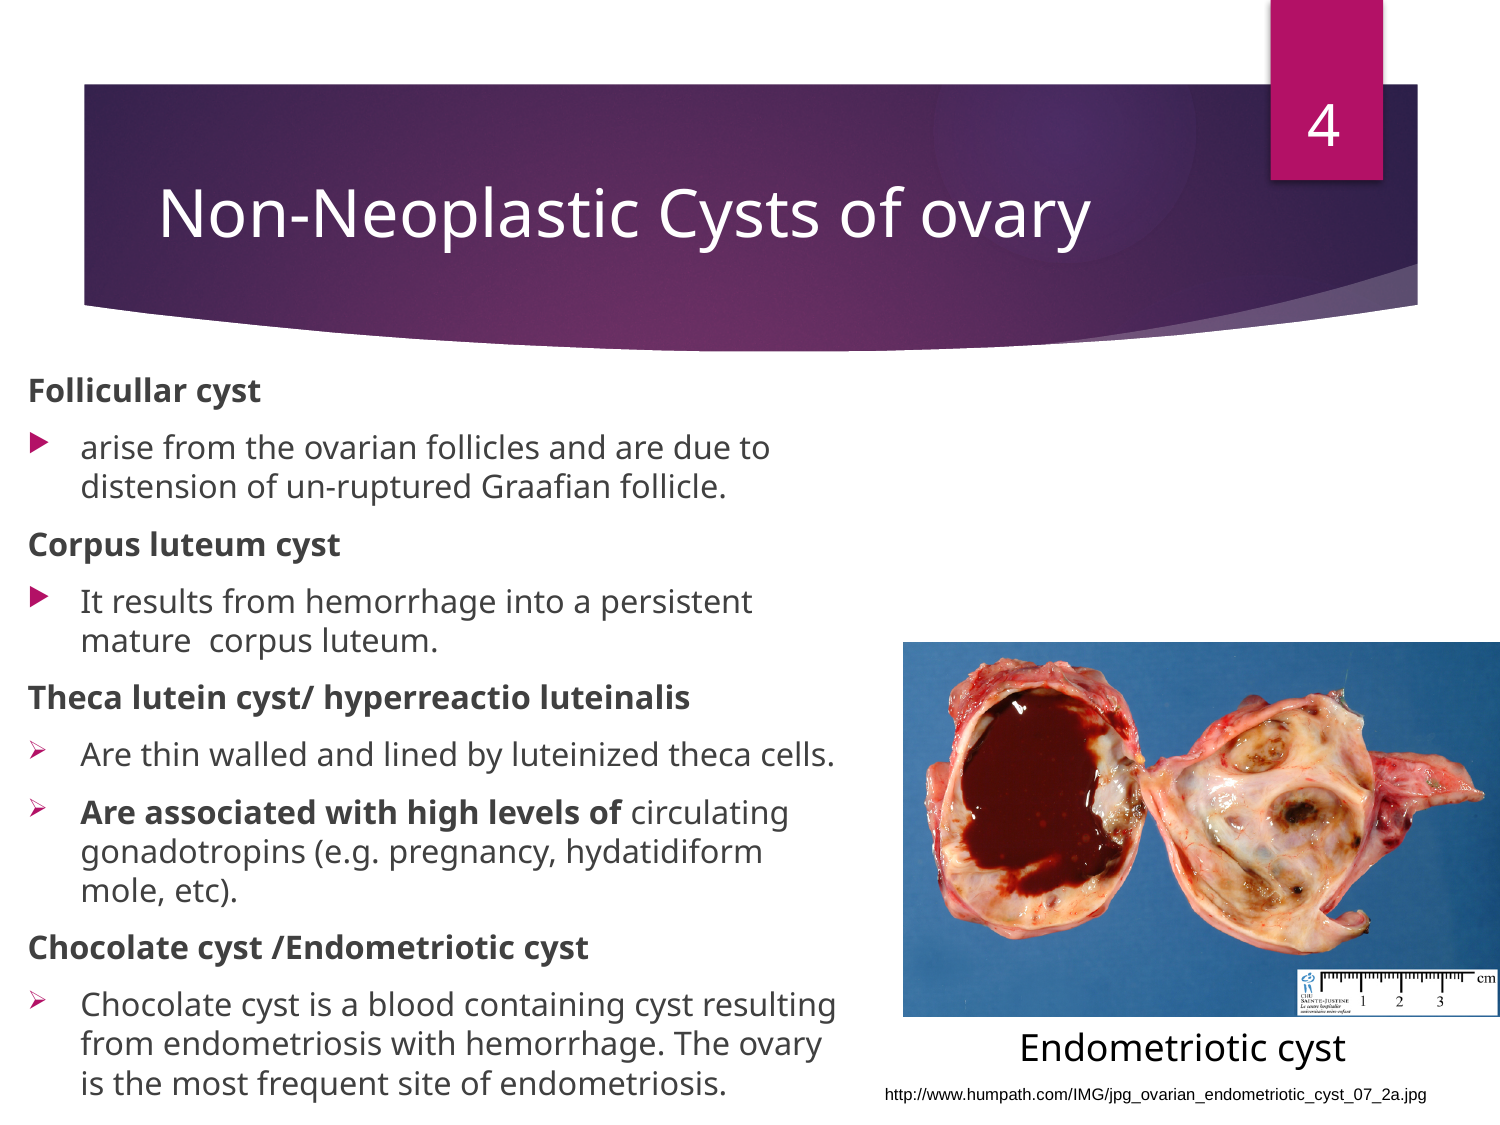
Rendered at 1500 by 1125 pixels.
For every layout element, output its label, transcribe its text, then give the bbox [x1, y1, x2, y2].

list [903, 642, 1500, 1017]
text_box http://www.humpath.com/IMG/jpg_ovarian_endometriotic_cyst_07_2a.jpg [870, 1076, 1500, 1112]
title Non-Neoplastic Cysts of ovary [142, 152, 1183, 269]
list Follicullar cyst arise from the ovarian follicles and are due to distension of un-ruptured Graafian follicle. Corpus luteum cyst It results from hemorrhage into a persistent mature corpus luteum. Theca lutein cyst/ hyperreactio luteinalis Are thin walled and lined by luteinized theca cells. Are associated with high levels of circulating gonadotropins (e.g. pregnancy, hydatidiform mole, etc). Chocolate cyst /Endometriotic cyst Chocolate cyst is a blood containing cyst resulting from endometriosis with hemorrhage. The ovary is the most frequent site of endometriosis. [12, 362, 871, 1125]
text_box Endometriotic cyst [1004, 1025, 1362, 1076]
slide_number 4 [1259, 48, 1390, 175]
